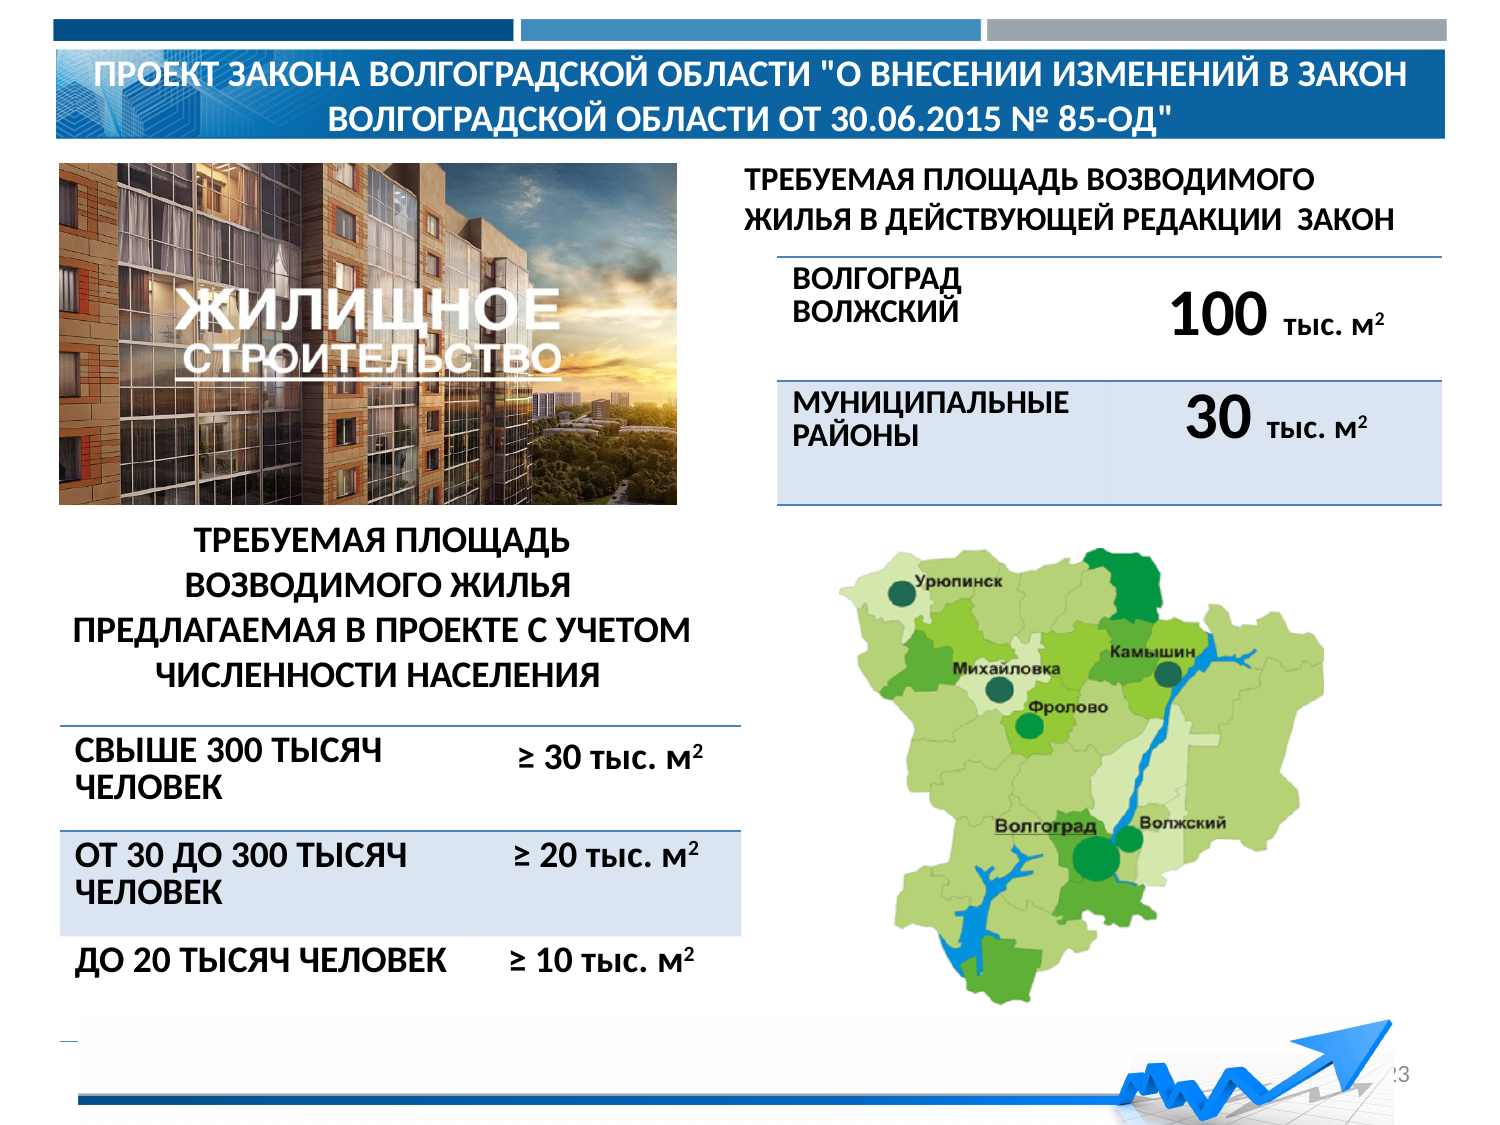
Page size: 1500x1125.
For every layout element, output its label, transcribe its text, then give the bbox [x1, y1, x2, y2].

table_header 100 тыс. м2 [1110, 258, 1442, 380]
table_cell 30 тыс. м2 [1110, 382, 1442, 504]
picture [52, 18, 1448, 41]
text_box ТРЕБУЕМАЯ ПЛОЩАДЬ ВОЗВОДИМОГО ЖИЛЬЯ В ДЕЙСТВУЮЩЕЙ РЕДАКЦИИ ЗАКОН [729, 150, 1445, 245]
table_header СВЫШЕ 300 ТЫСЯЧ ЧЕЛОВЕК [60, 727, 470, 830]
picture [77, 548, 1394, 1125]
text_box ТРЕБУЕМАЯ ПЛОЩАДЬ ВОЗВОДИМОГО ЖИЛЬЯ ПРЕДЛАГАЕМАЯ В ПРОЕКТЕ С УЧЕТОМ ЧИСЛЕННОСТИ НАСЕЛЕНИЯ [57, 508, 708, 703]
table_header ≥ 30 тыс. м2 [470, 727, 741, 830]
text_box [99, 147, 1400, 667]
picture [59, 162, 677, 506]
table_cell ≥ 20 тыс. м2 [470, 832, 741, 936]
table_header ВОЛГОГРАД ВОЛЖСКИЙ [777, 258, 1110, 380]
table_cell МУНИЦИПАЛЬНЫЕ РАЙОНЫ [777, 382, 1110, 504]
table_cell ОТ 30 ДО 300 ТЫСЯЧ ЧЕЛОВЕК [60, 832, 470, 936]
table_cell ≥ 10 тыс. м2 [470, 936, 741, 1010]
picture [56, 49, 1445, 139]
slide_number 23 [1398, 1042, 1425, 1103]
table_cell ДО 20 ТЫСЯЧ ЧЕЛОВЕК [60, 936, 470, 1041]
